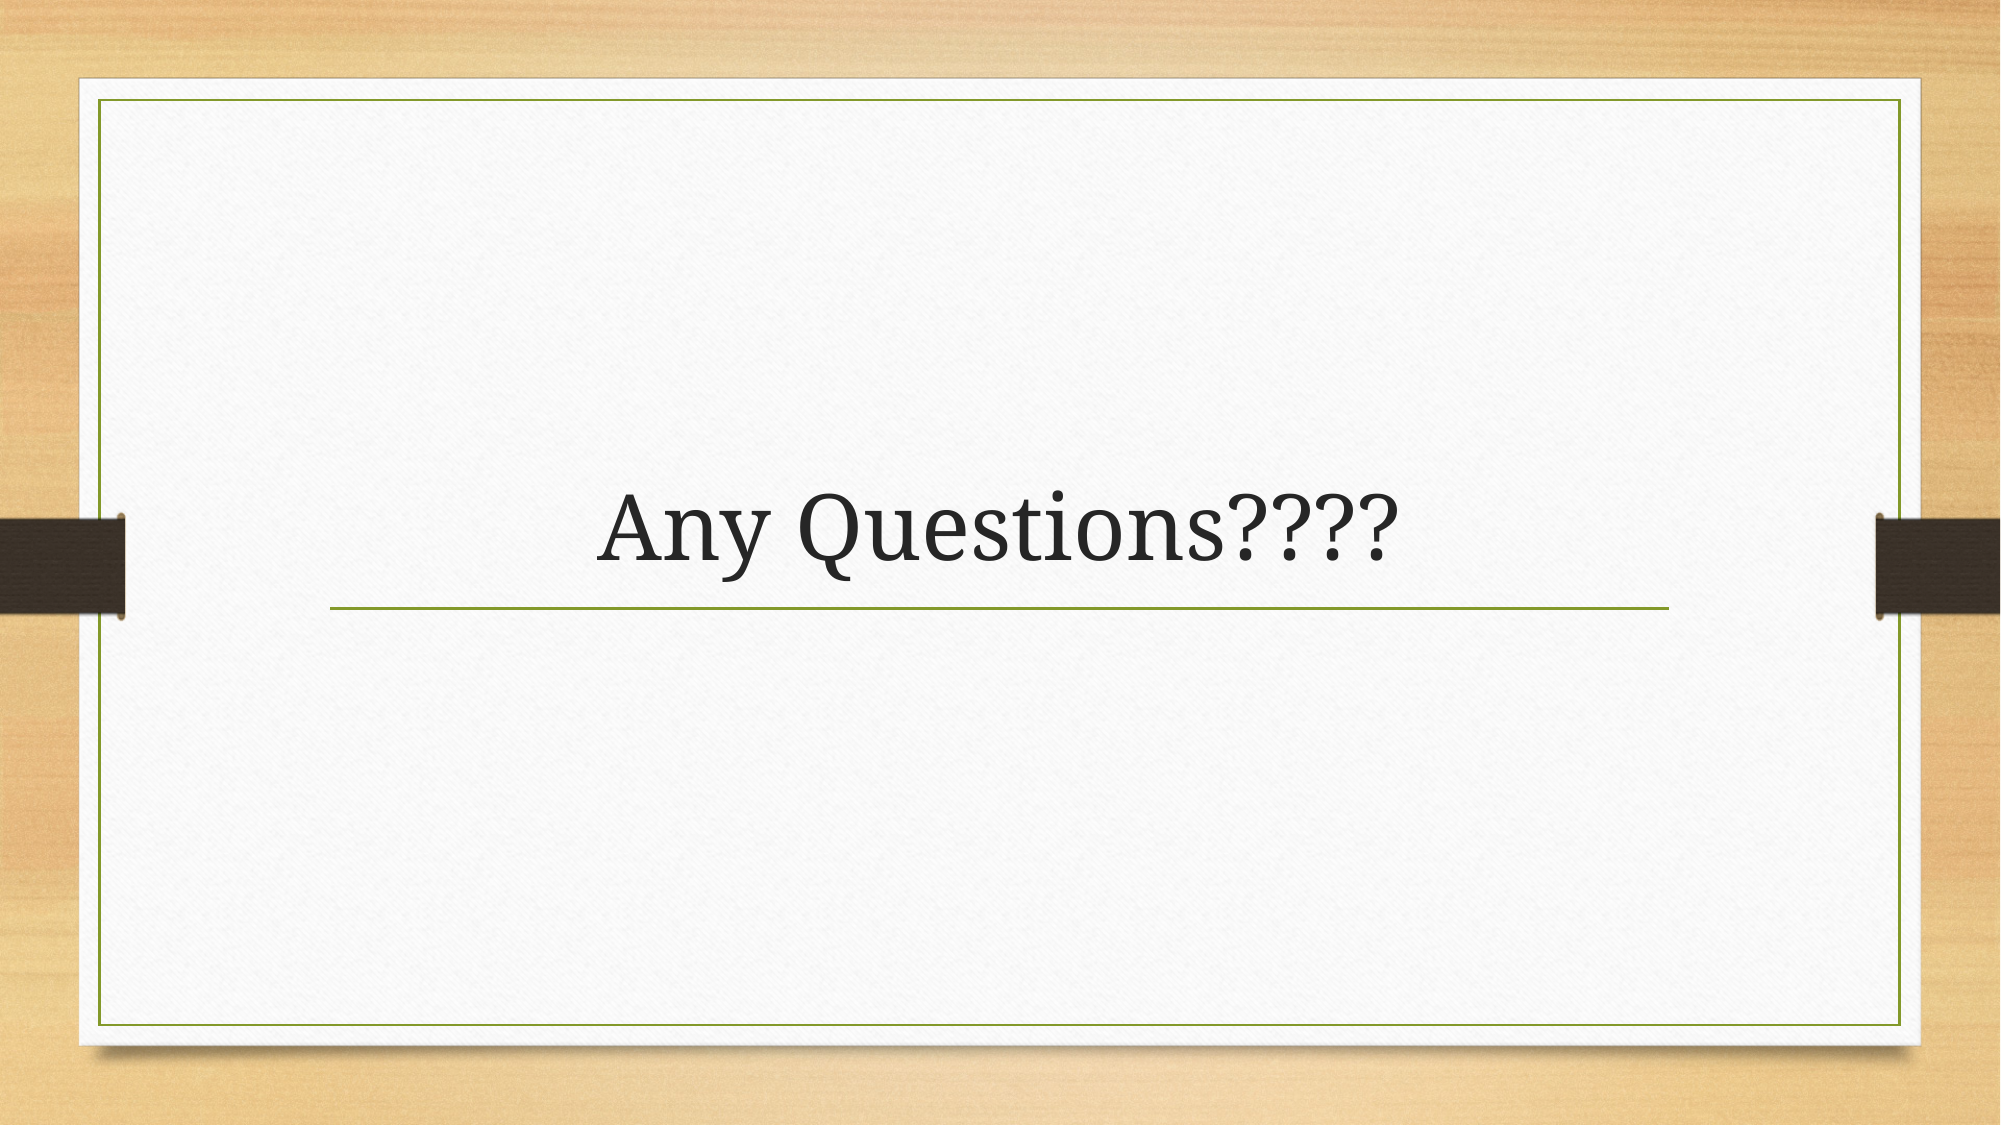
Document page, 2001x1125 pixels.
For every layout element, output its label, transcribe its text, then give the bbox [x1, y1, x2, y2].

picture [0, 0, 2001, 1125]
title Any Questions???? [330, 287, 1669, 587]
